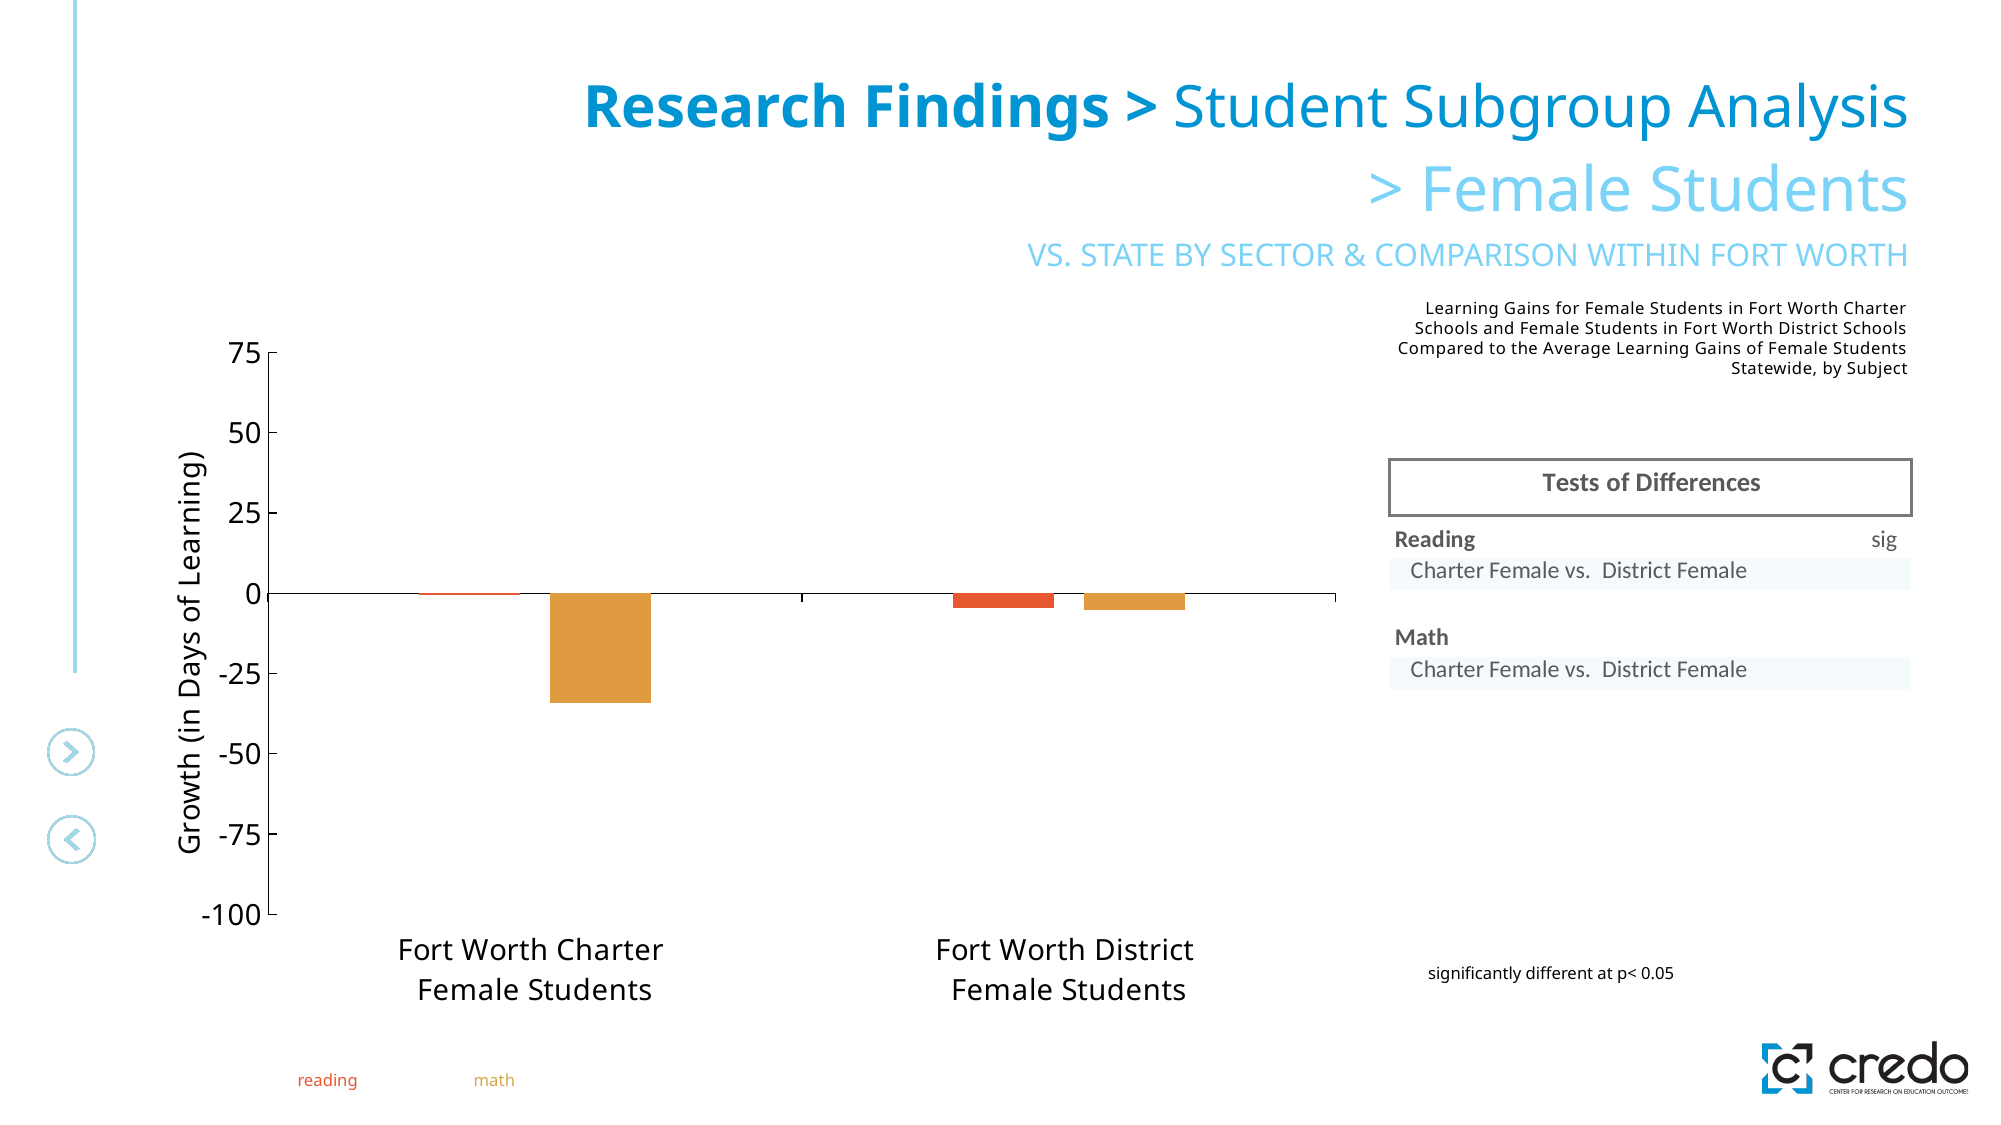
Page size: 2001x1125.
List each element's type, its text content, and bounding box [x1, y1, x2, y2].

picture [47, 815, 95, 864]
list reading [282, 1062, 424, 1092]
picture [1385, 458, 1917, 859]
list significantly different at p< 0.05 [1413, 955, 1768, 988]
picture [47, 728, 95, 776]
list math [458, 1062, 600, 1092]
list Learning Gains for Female Students in Fort Worth Charter Schools and Female Students in Fort Worth District Schools Compared to the Average Learning Gains of Female Students Statewide, by Subject [1357, 281, 1923, 386]
picture [1762, 1041, 1969, 1094]
list VS. STATE BY SECTOR & COMPARISON WITHIN FORT WORTH [75, 228, 1925, 281]
list > Female Students [75, 141, 1925, 228]
list Research Findings > Student Subgroup Analysis [75, 61, 1925, 141]
chart [95, 229, 1337, 1011]
